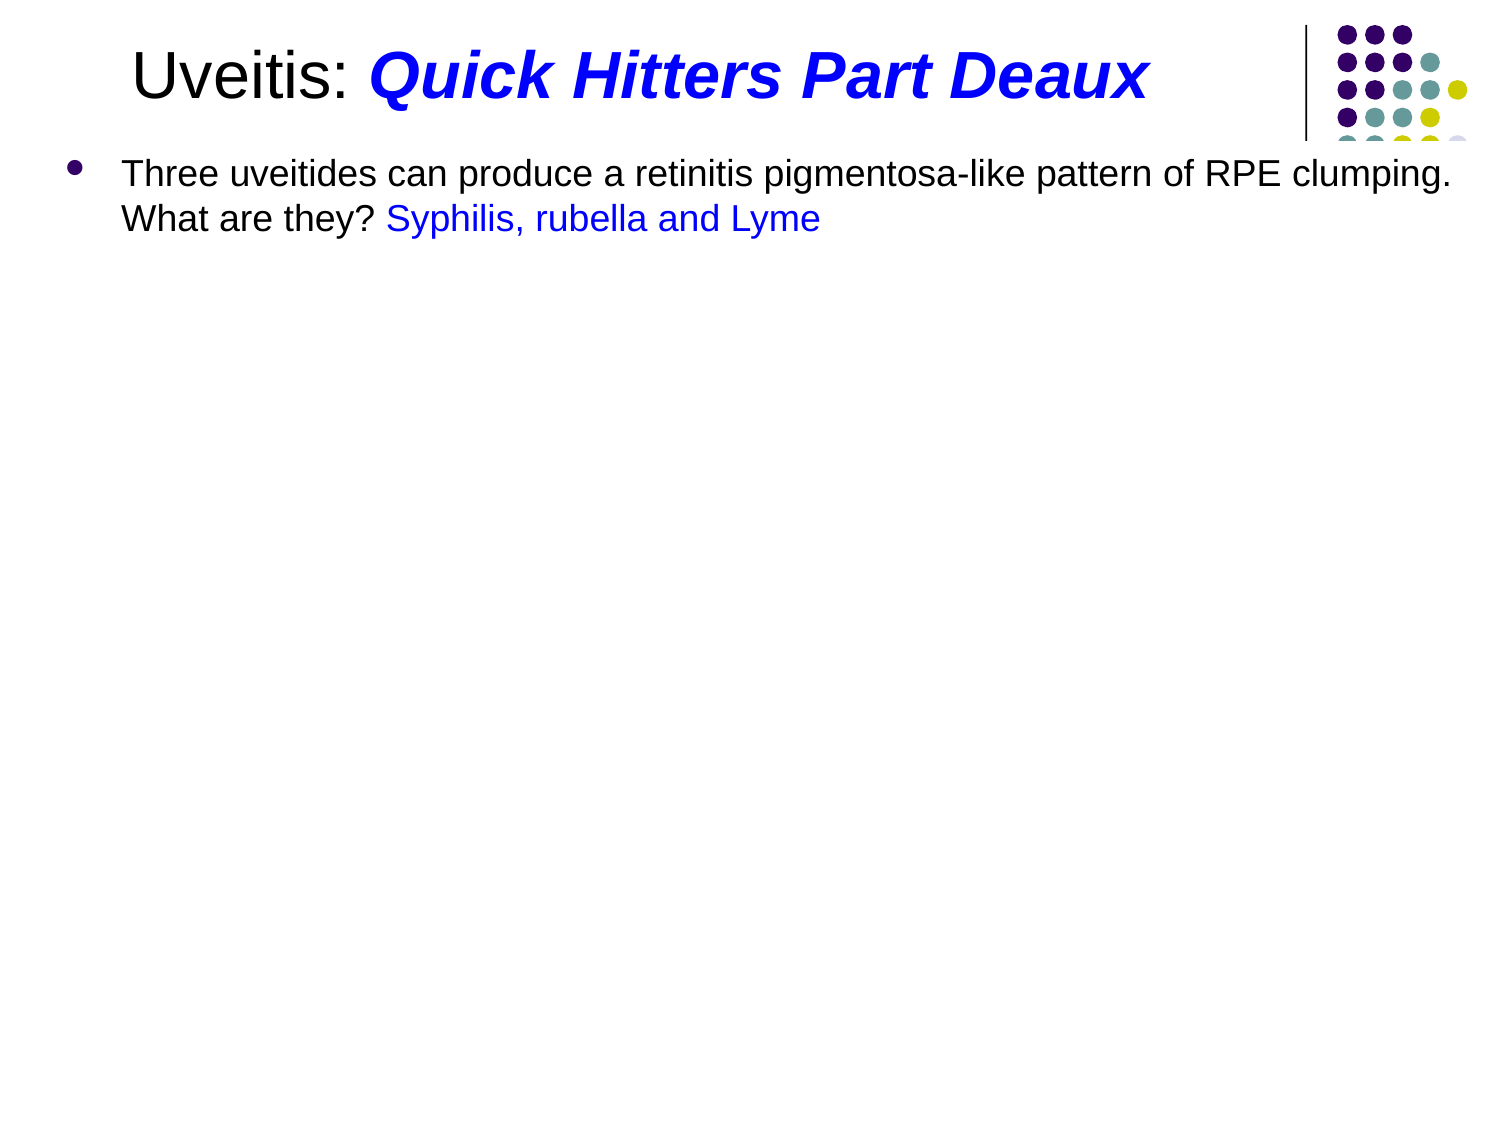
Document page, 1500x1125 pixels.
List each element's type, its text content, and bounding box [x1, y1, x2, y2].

list Three uveitides can produce a retinitis pigmentosa-like pattern of RPE clumping. What are they? Syphilis, rubella and Lyme [50, 141, 1500, 1104]
text_box Uveitis: Quick Hitters Part Deaux [116, 24, 1166, 120]
